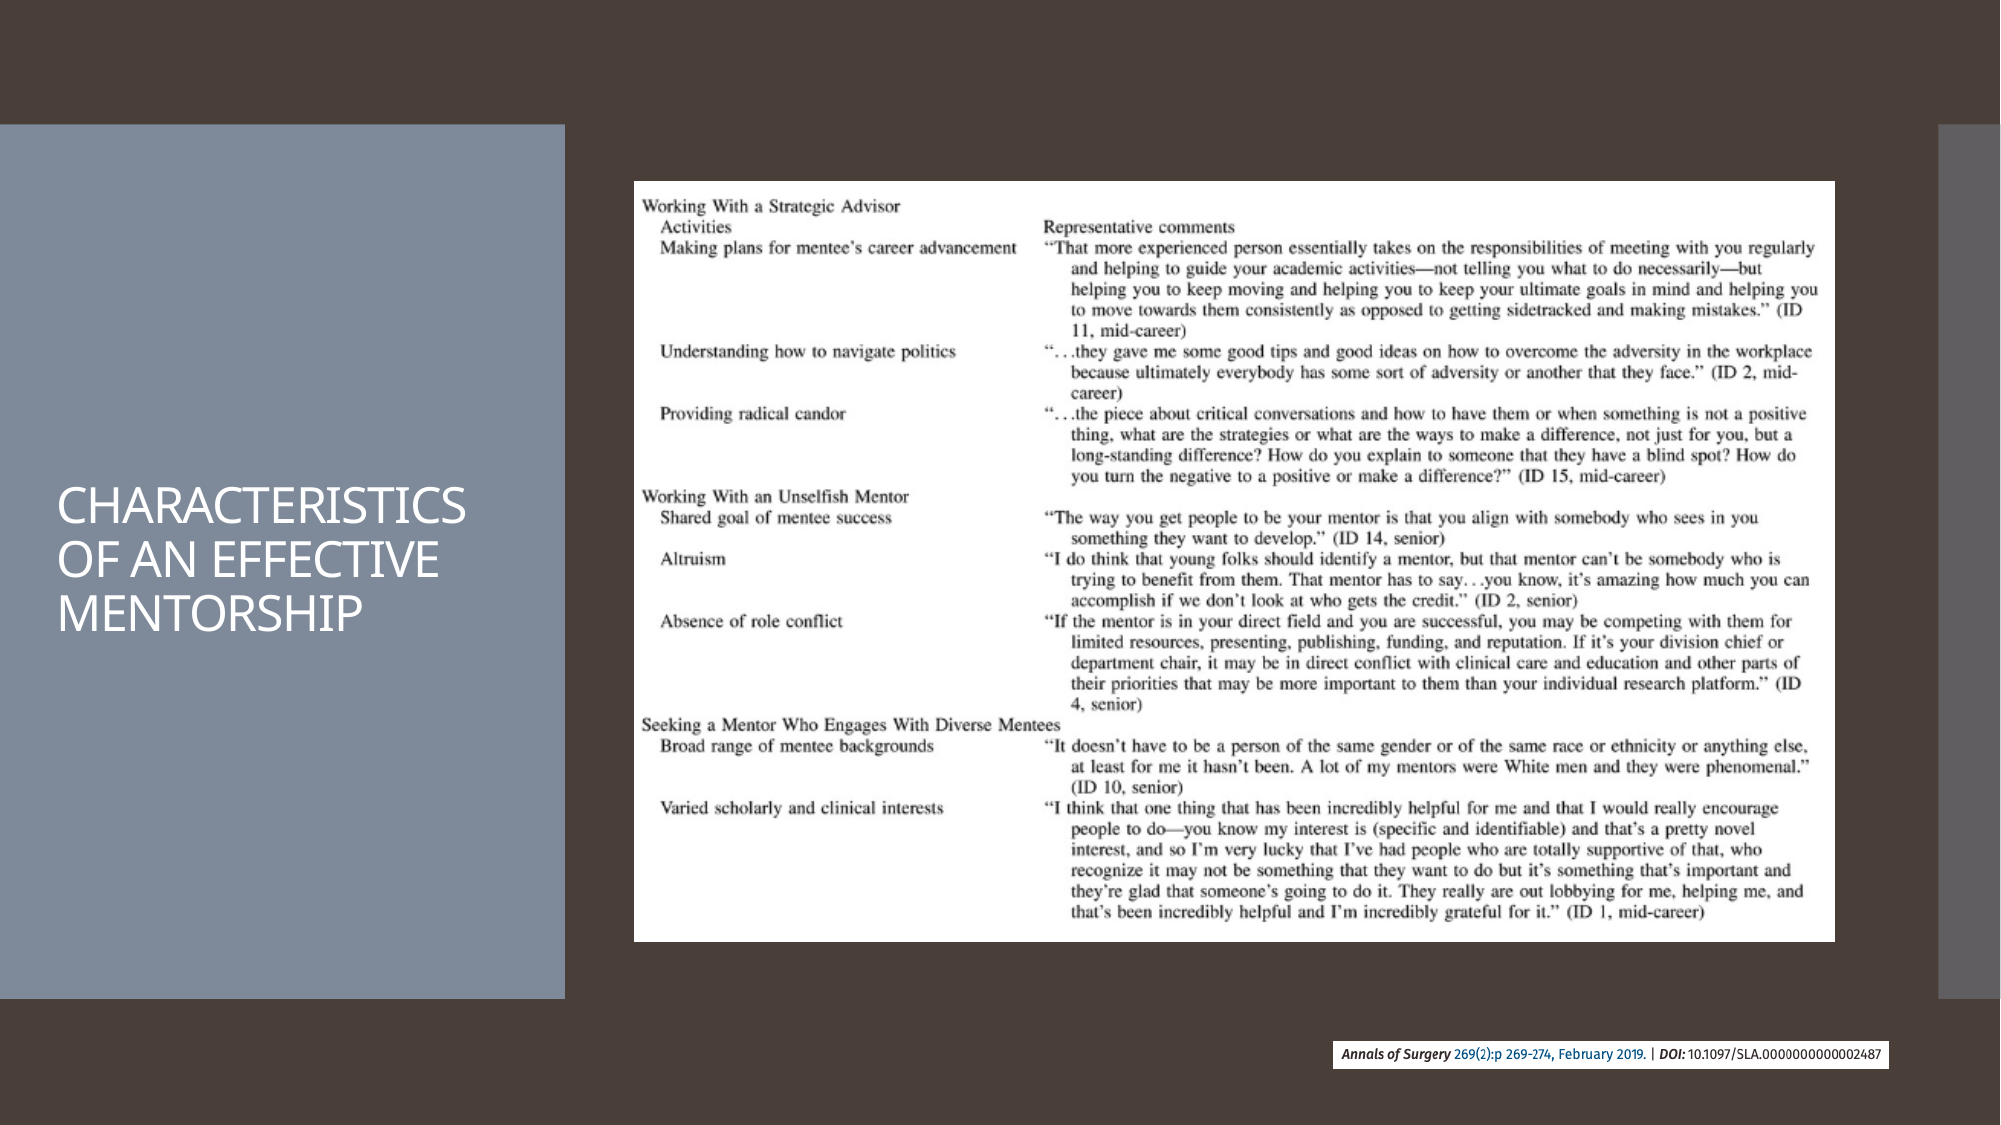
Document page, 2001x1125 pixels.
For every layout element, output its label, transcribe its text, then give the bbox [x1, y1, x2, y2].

picture [1333, 1041, 1889, 1070]
title CHARACTERISTICS OF AN EFFECTIVE MENTORSHIP [41, 184, 525, 940]
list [634, 181, 1835, 943]
